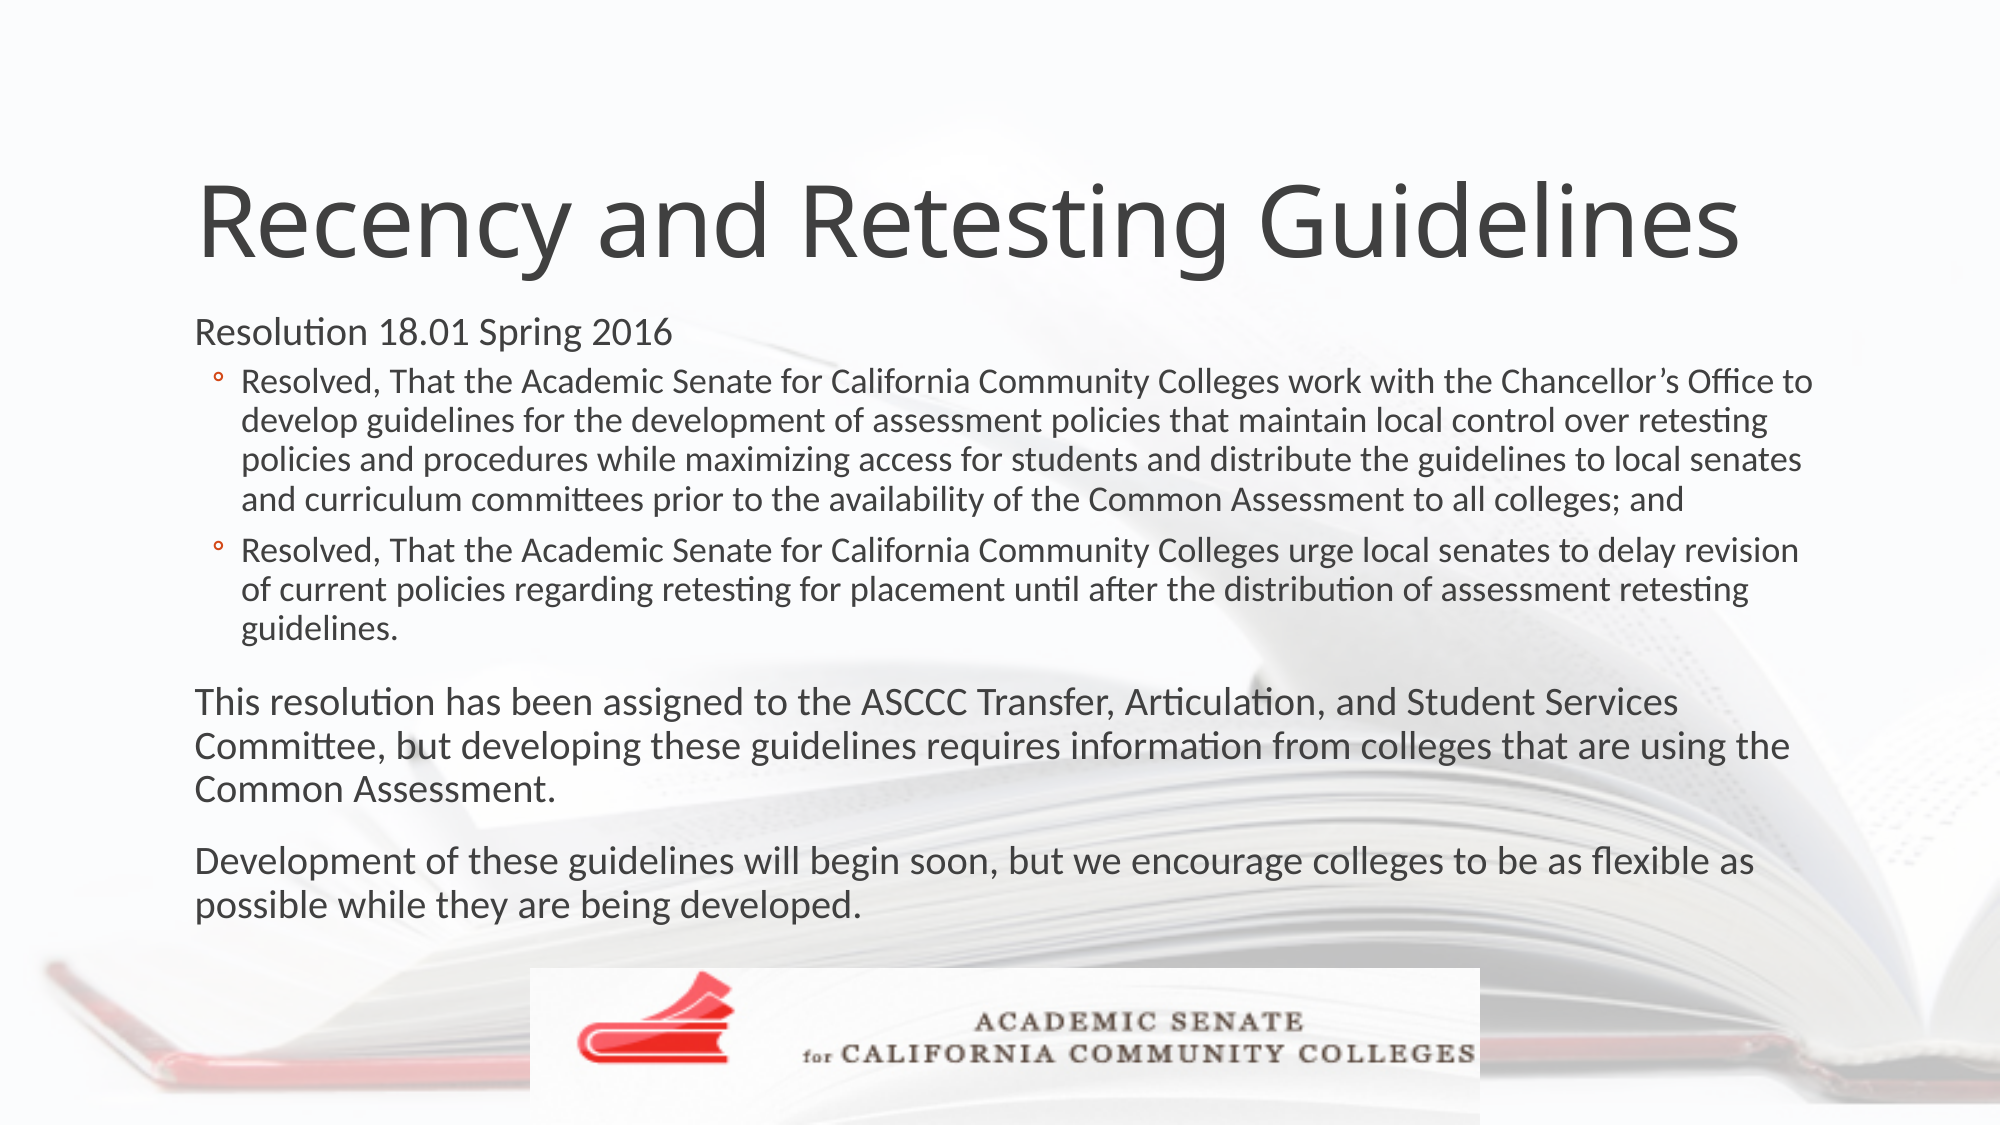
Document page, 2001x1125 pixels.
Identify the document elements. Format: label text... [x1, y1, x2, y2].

picture [529, 968, 1480, 1125]
list Resolution 18.01 Spring 2016 Resolved, That the Academic Senate for California Community Colleges work with the Chancellor’s Office to develop guidelines for the development of assessment policies that maintain local control over retesting policies and procedures while maximizing access for students and distribute the guidelines to local senates and curriculum committees prior to the availability of the Common Assessment to all colleges; and Resolved, That the Academic Senate for California Community Colleges urge local senates to delay revision of current policies regarding retesting for placement until after the distribution of assessment retesting guidelines. This resolution has been assigned to the ASCCC Transfer, Articulation, and Student Services Committee, but developing these guidelines requires information from colleges that are using the Common Assessment. Development of these guidelines will begin soon, but we encourage colleges to be as flexible as possible while they are being developed. [180, 302, 1830, 963]
title Recency and Retesting Guidelines [180, 47, 1830, 285]
